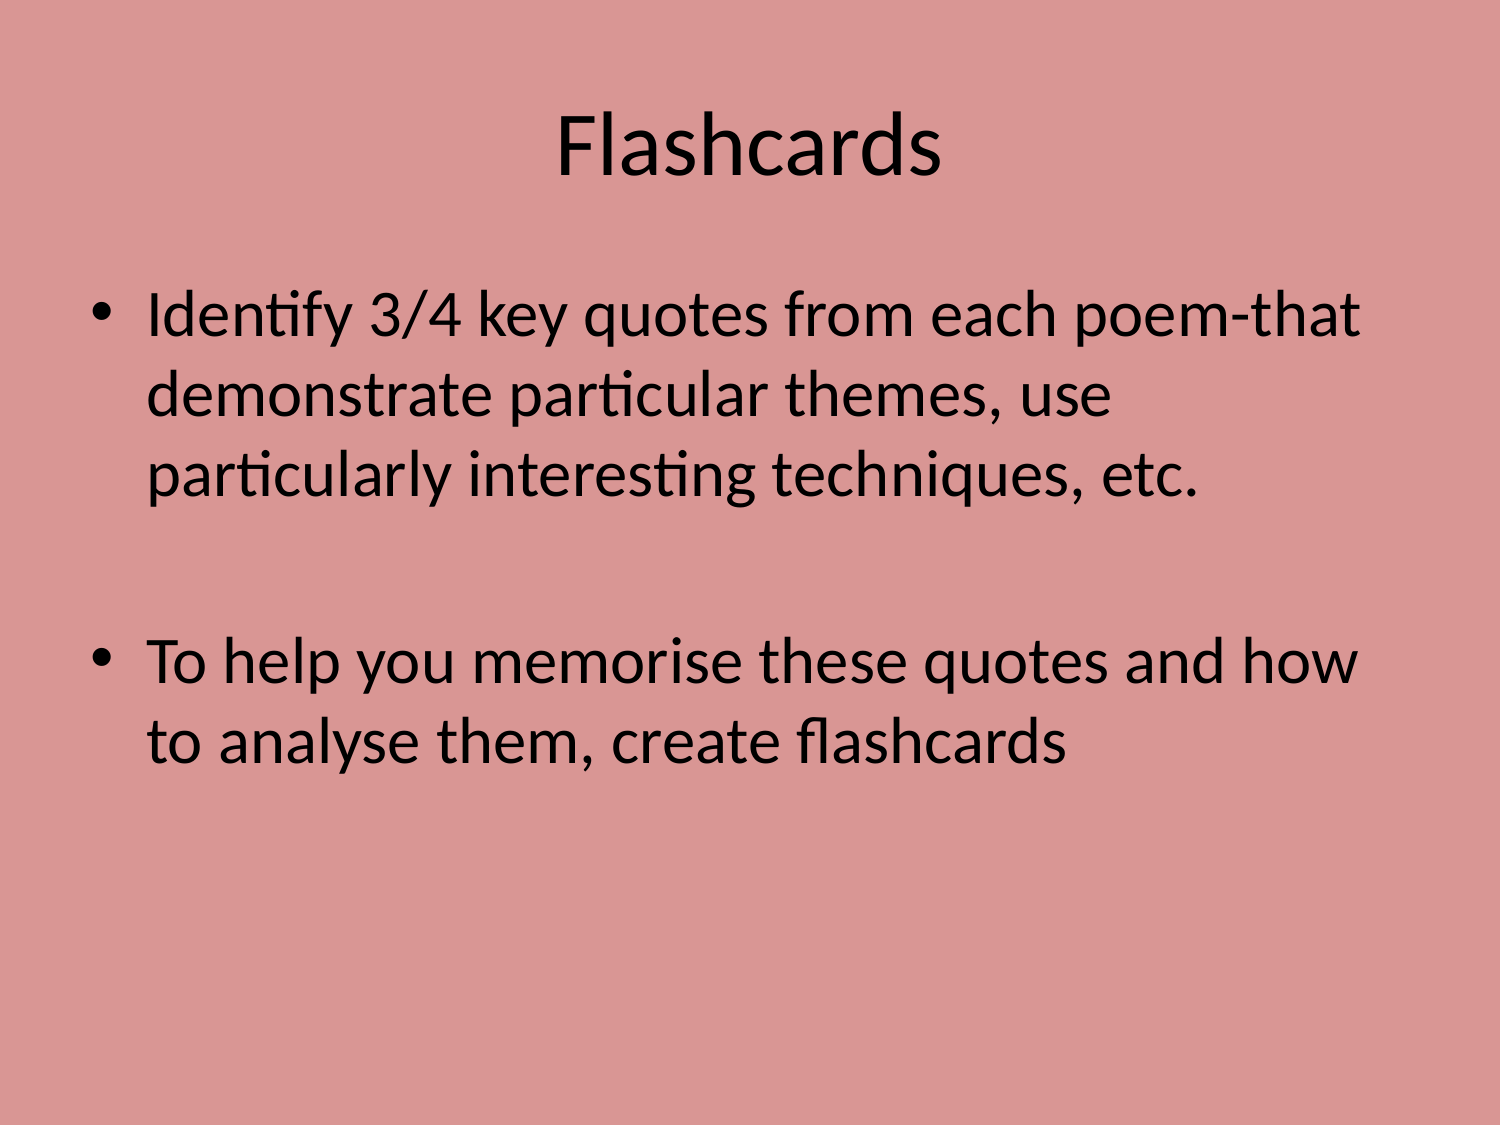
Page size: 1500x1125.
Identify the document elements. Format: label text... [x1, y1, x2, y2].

title Flashcards [75, 45, 1425, 233]
list Identify 3/4 key quotes from each poem-that demonstrate particular themes, use particularly interesting techniques, etc. To help you memorise these quotes and how to analyse them, create flashcards [75, 262, 1425, 1005]
